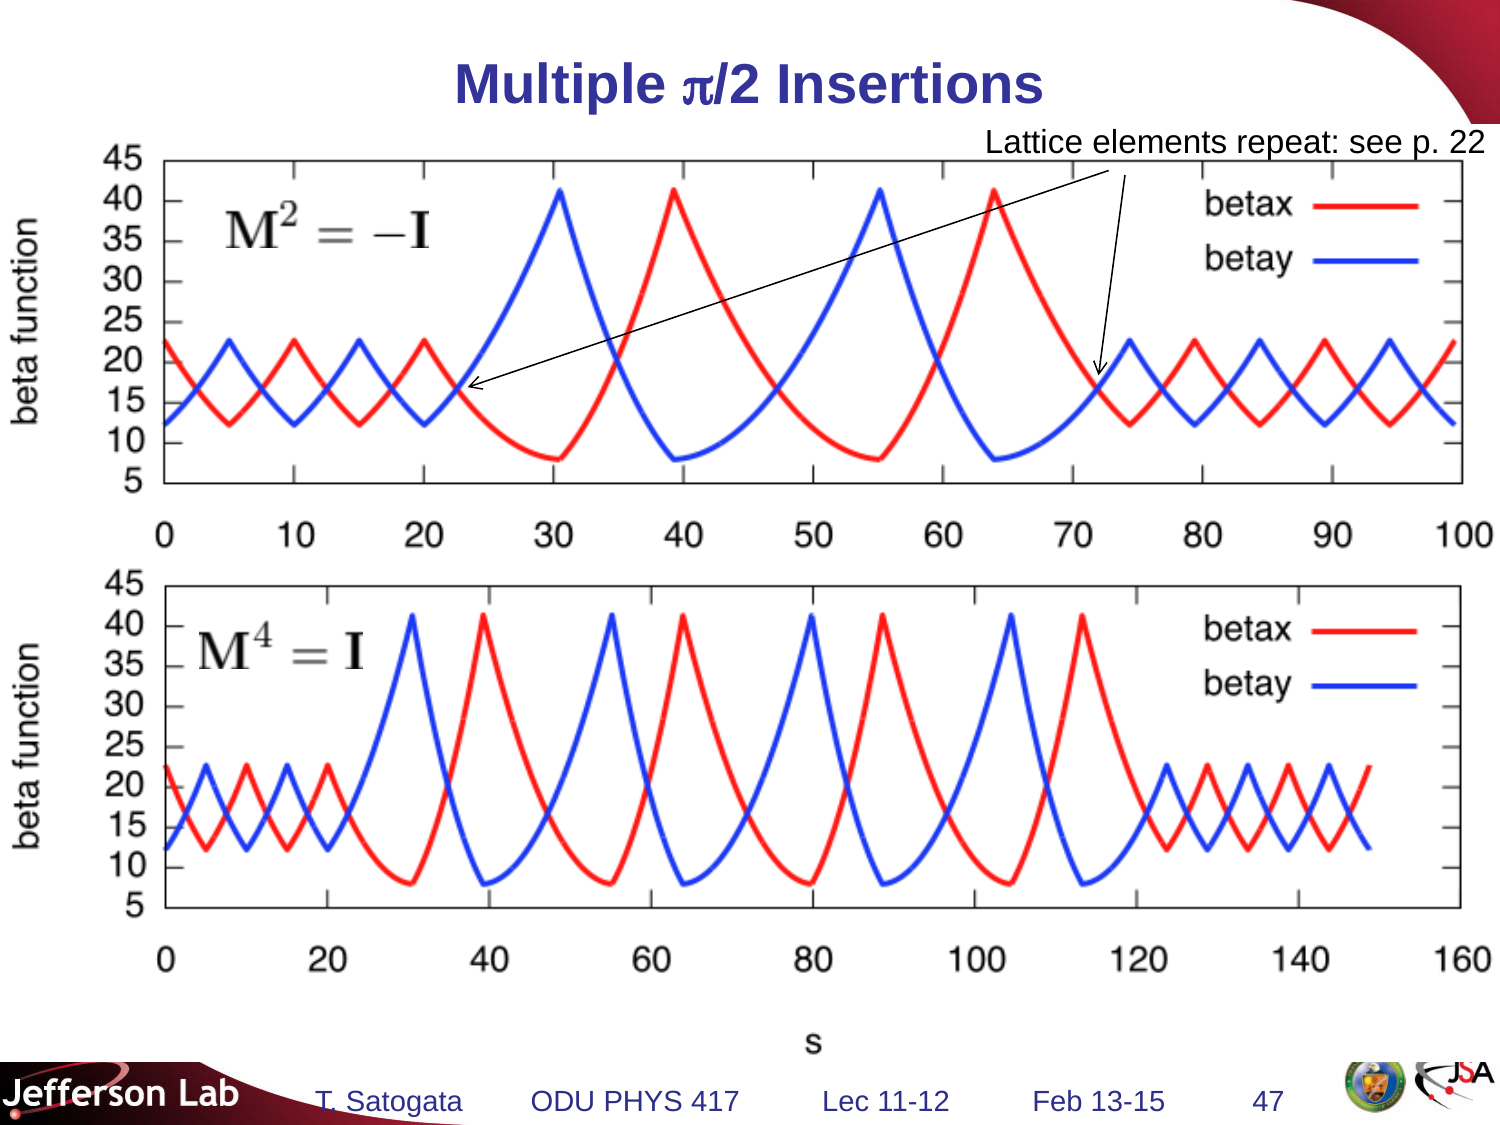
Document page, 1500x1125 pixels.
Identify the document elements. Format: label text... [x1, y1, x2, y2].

title Multiple p/2 Insertions [112, 24, 1388, 123]
picture [0, 0, 1500, 1125]
text_box Lattice elements repeat: see p. 22 [970, 112, 1500, 124]
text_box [467, 170, 1109, 388]
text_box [1113, 174, 1126, 376]
